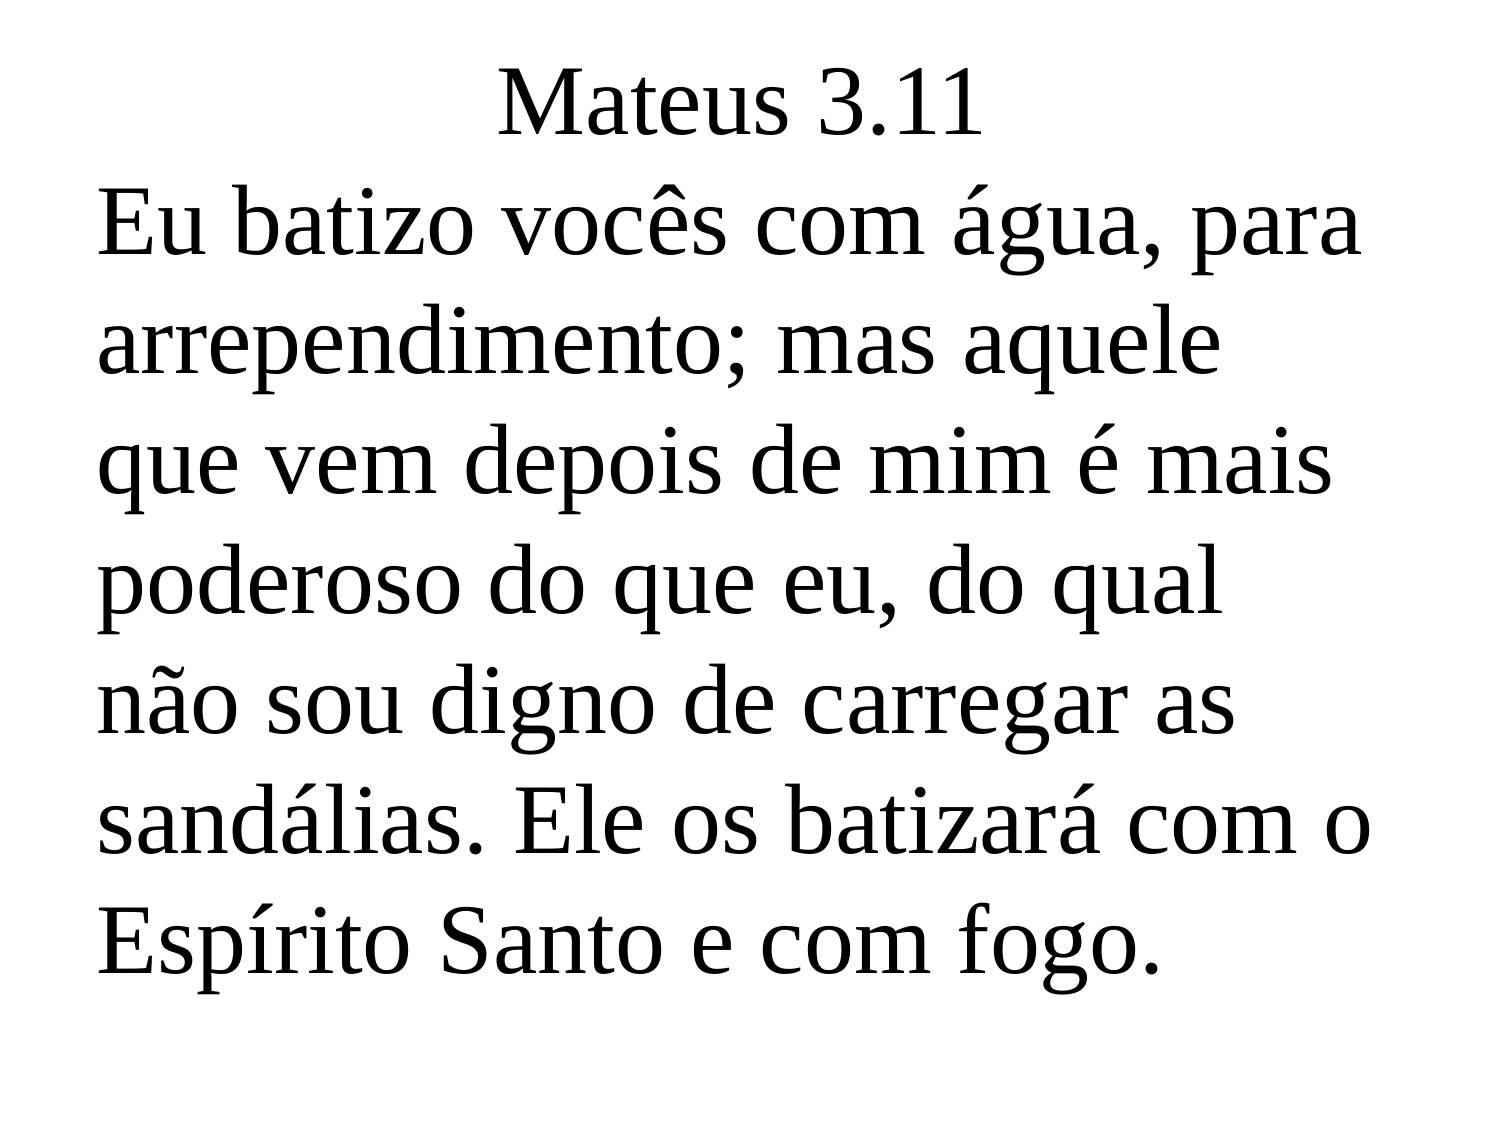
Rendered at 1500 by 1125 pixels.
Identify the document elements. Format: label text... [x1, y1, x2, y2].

text_box Mateus 3.11 Eu batizo vocês com água, para arrependimento; mas aquele que vem depois de mim é mais poderoso do que eu, do qual não sou digno de carregar as sandálias. Ele os batizará com o Espírito Santo e com fogo. [81, 26, 1407, 1125]
